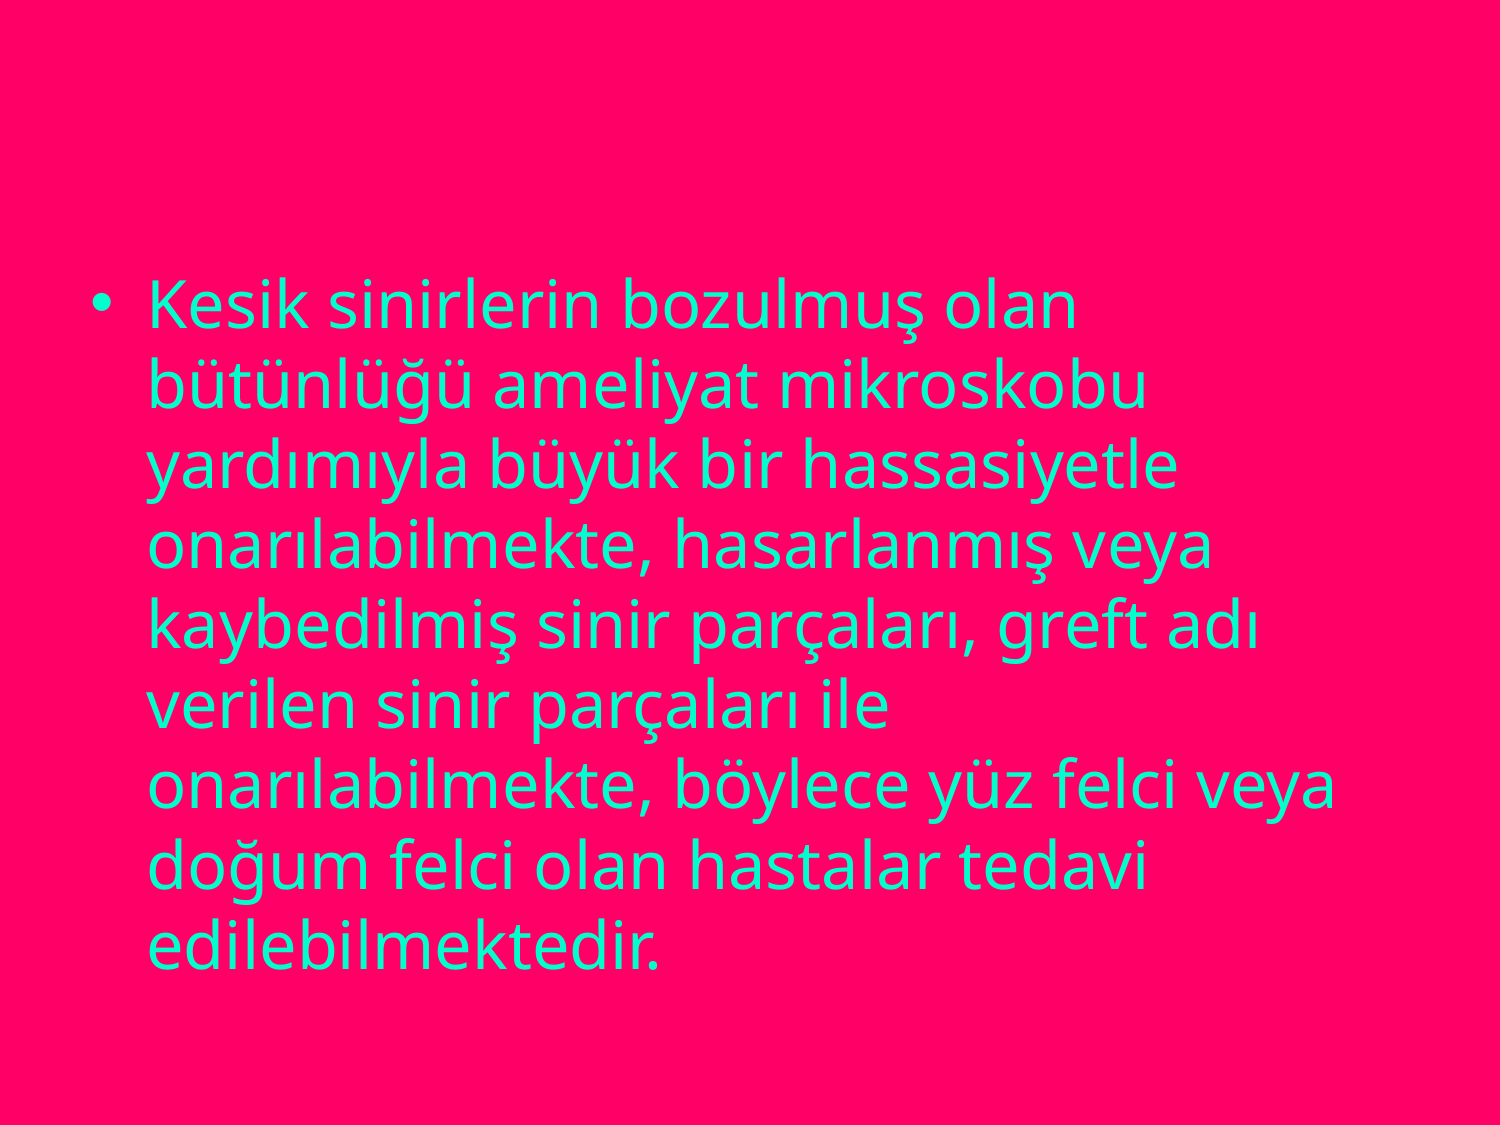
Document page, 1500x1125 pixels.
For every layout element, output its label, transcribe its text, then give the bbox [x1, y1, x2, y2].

list Kesik sinirlerin bozulmuş olan bütünlüğü ameliyat mikroskobu yardımıyla büyük bir hassasiyetle onarılabilmekte, hasarlanmış veya kaybedilmiş sinir parçaları, greft adı verilen sinir parçaları ile onarılabilmekte, böylece yüz felci veya doğum felci olan hastalar tedavi edilebilmektedir. [75, 160, 1425, 1005]
